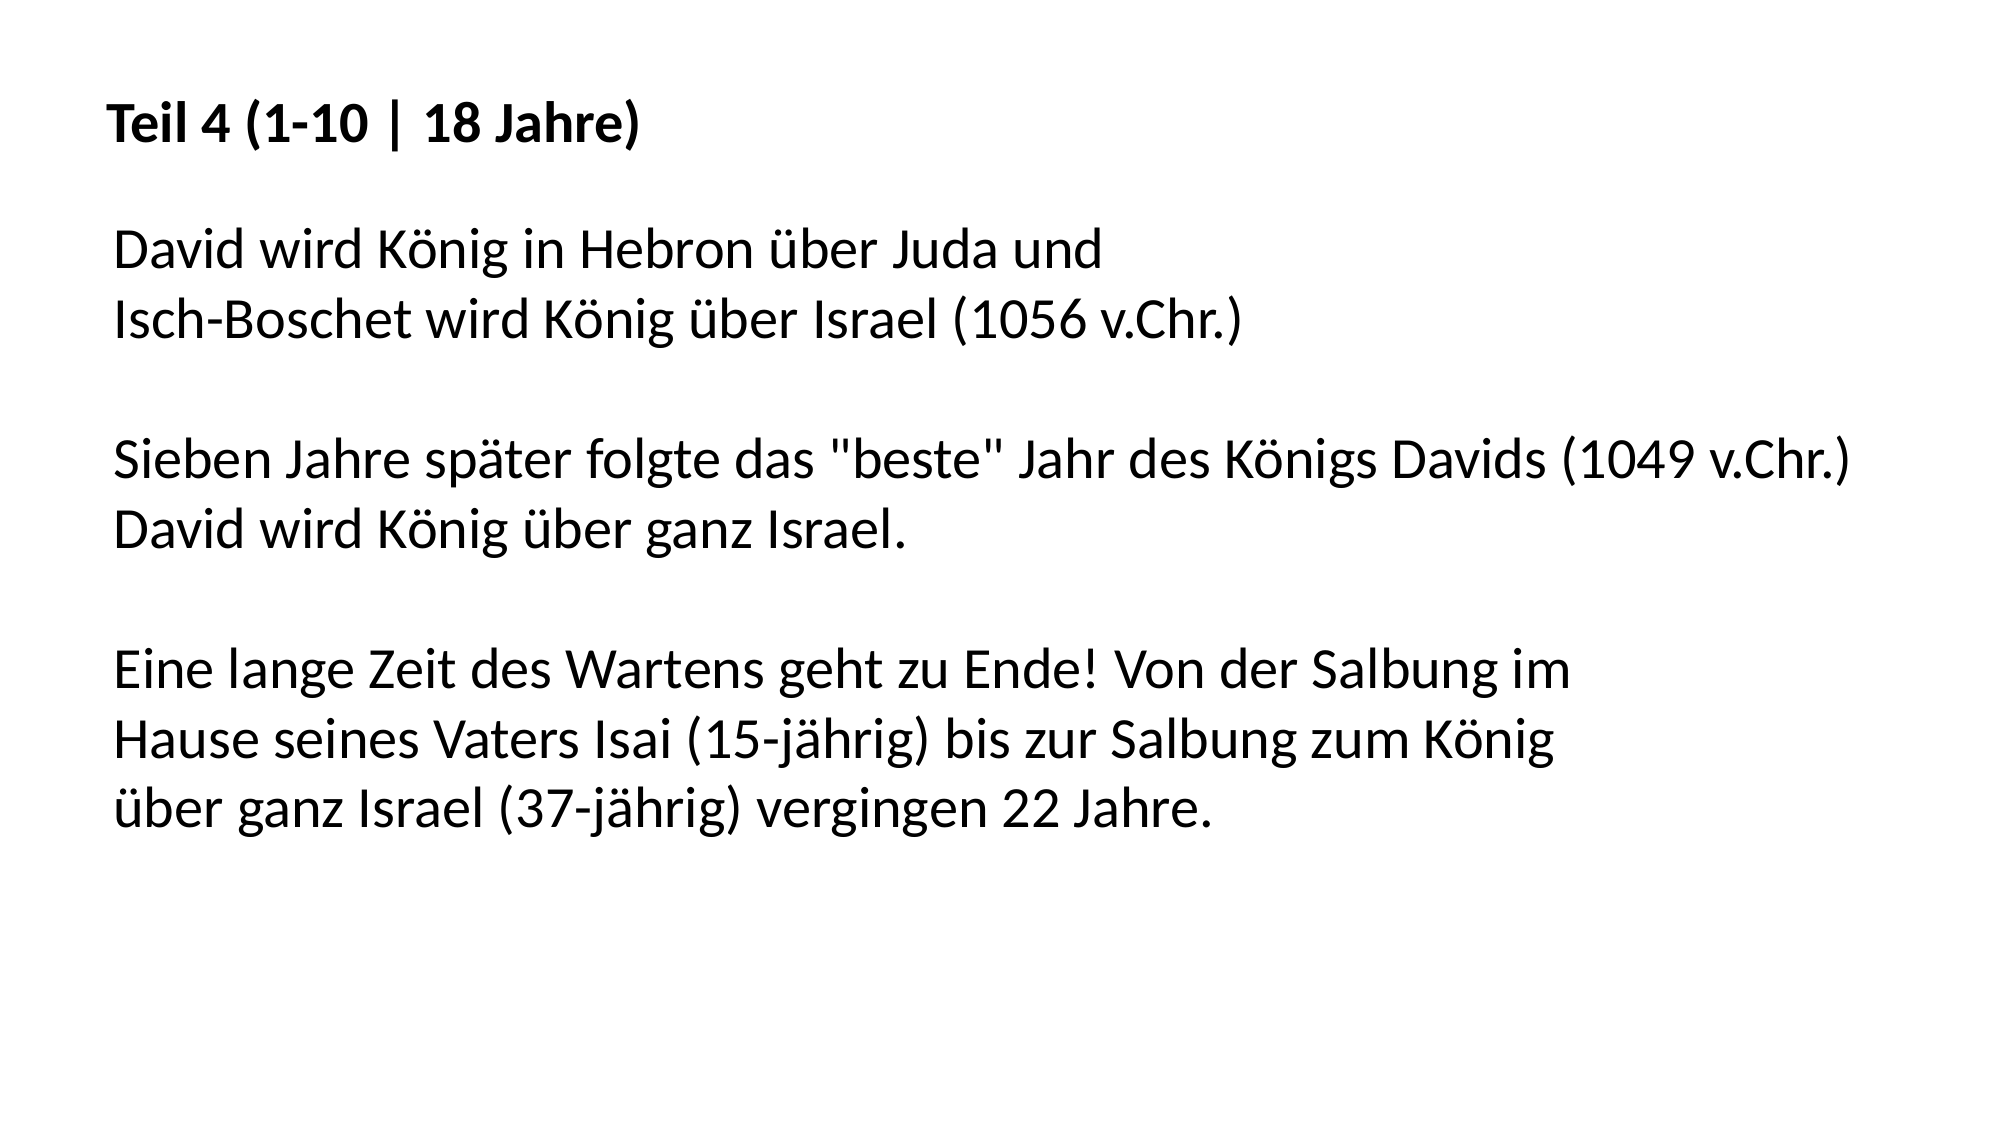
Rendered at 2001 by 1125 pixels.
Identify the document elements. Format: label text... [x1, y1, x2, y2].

text_box David wird König in Hebron über Juda und Isch-Boschet wird König über Israel (1056 v.Chr.) Sieben Jahre später folgte das "beste" Jahr des Königs Davids (1049 v.Chr.) David wird König über ganz Israel. Eine lange Zeit des Wartens geht zu Ende! Von der Salbung im Hause seines Vaters Isai (15-jährig) bis zur Salbung zum König über ganz Israel (37-jährig) vergingen 22 Jahre. [98, 202, 1869, 847]
text_box Teil 4 (1-10 | 18 Jahre) [92, 76, 657, 162]
